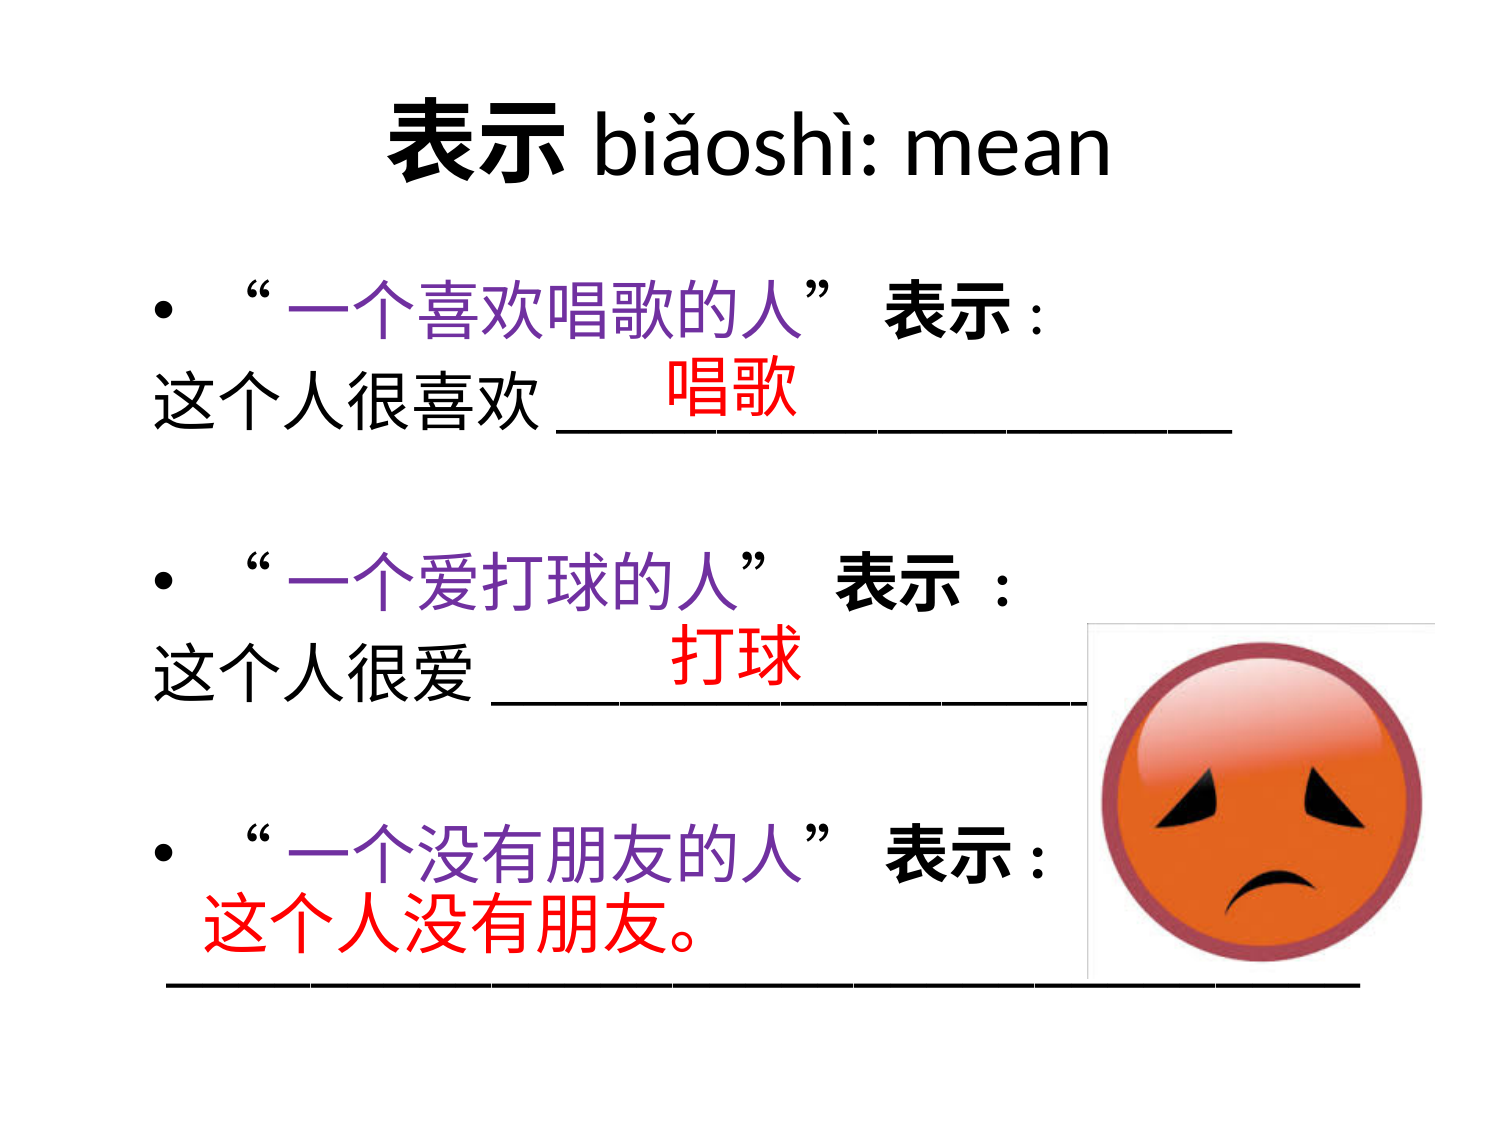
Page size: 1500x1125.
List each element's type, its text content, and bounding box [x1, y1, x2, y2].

list “一个喜欢唱歌的人” 表示: 这个人很喜欢_____________________ “一个爱打球的人” 表示 : 这个人很爱_______________________ “一个没有朋友的人” 表示: _________________________________ [137, 262, 1475, 1005]
title 表示biǎoshì: mean [75, 45, 1425, 233]
text_box 打球 [655, 606, 843, 701]
picture [1087, 623, 1435, 979]
text_box 唱歌 [650, 337, 825, 433]
text_box 这个人没有朋友。 [187, 874, 975, 970]
